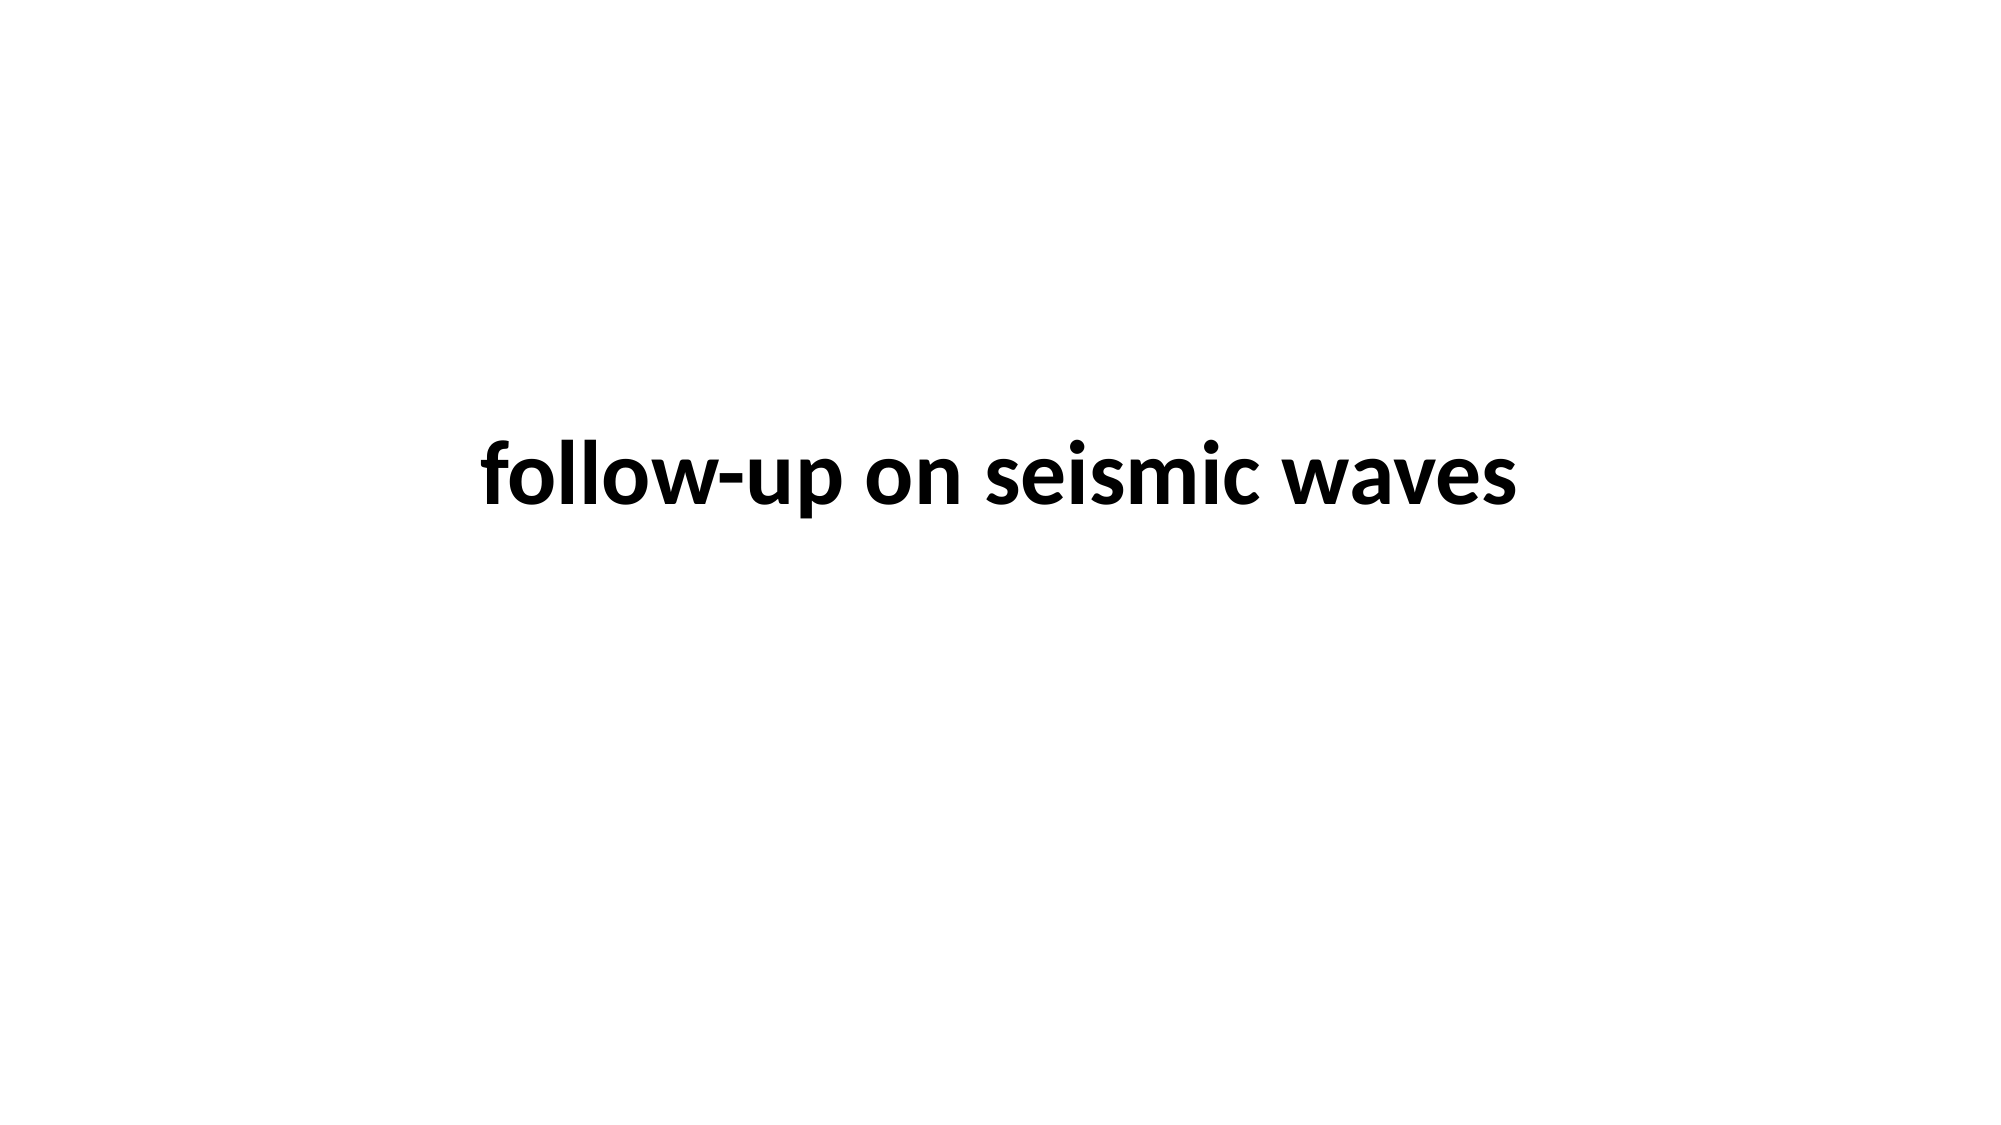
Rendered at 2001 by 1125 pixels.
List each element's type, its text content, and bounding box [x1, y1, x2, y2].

text_box follow-up on seismic waves [114, 405, 1886, 531]
